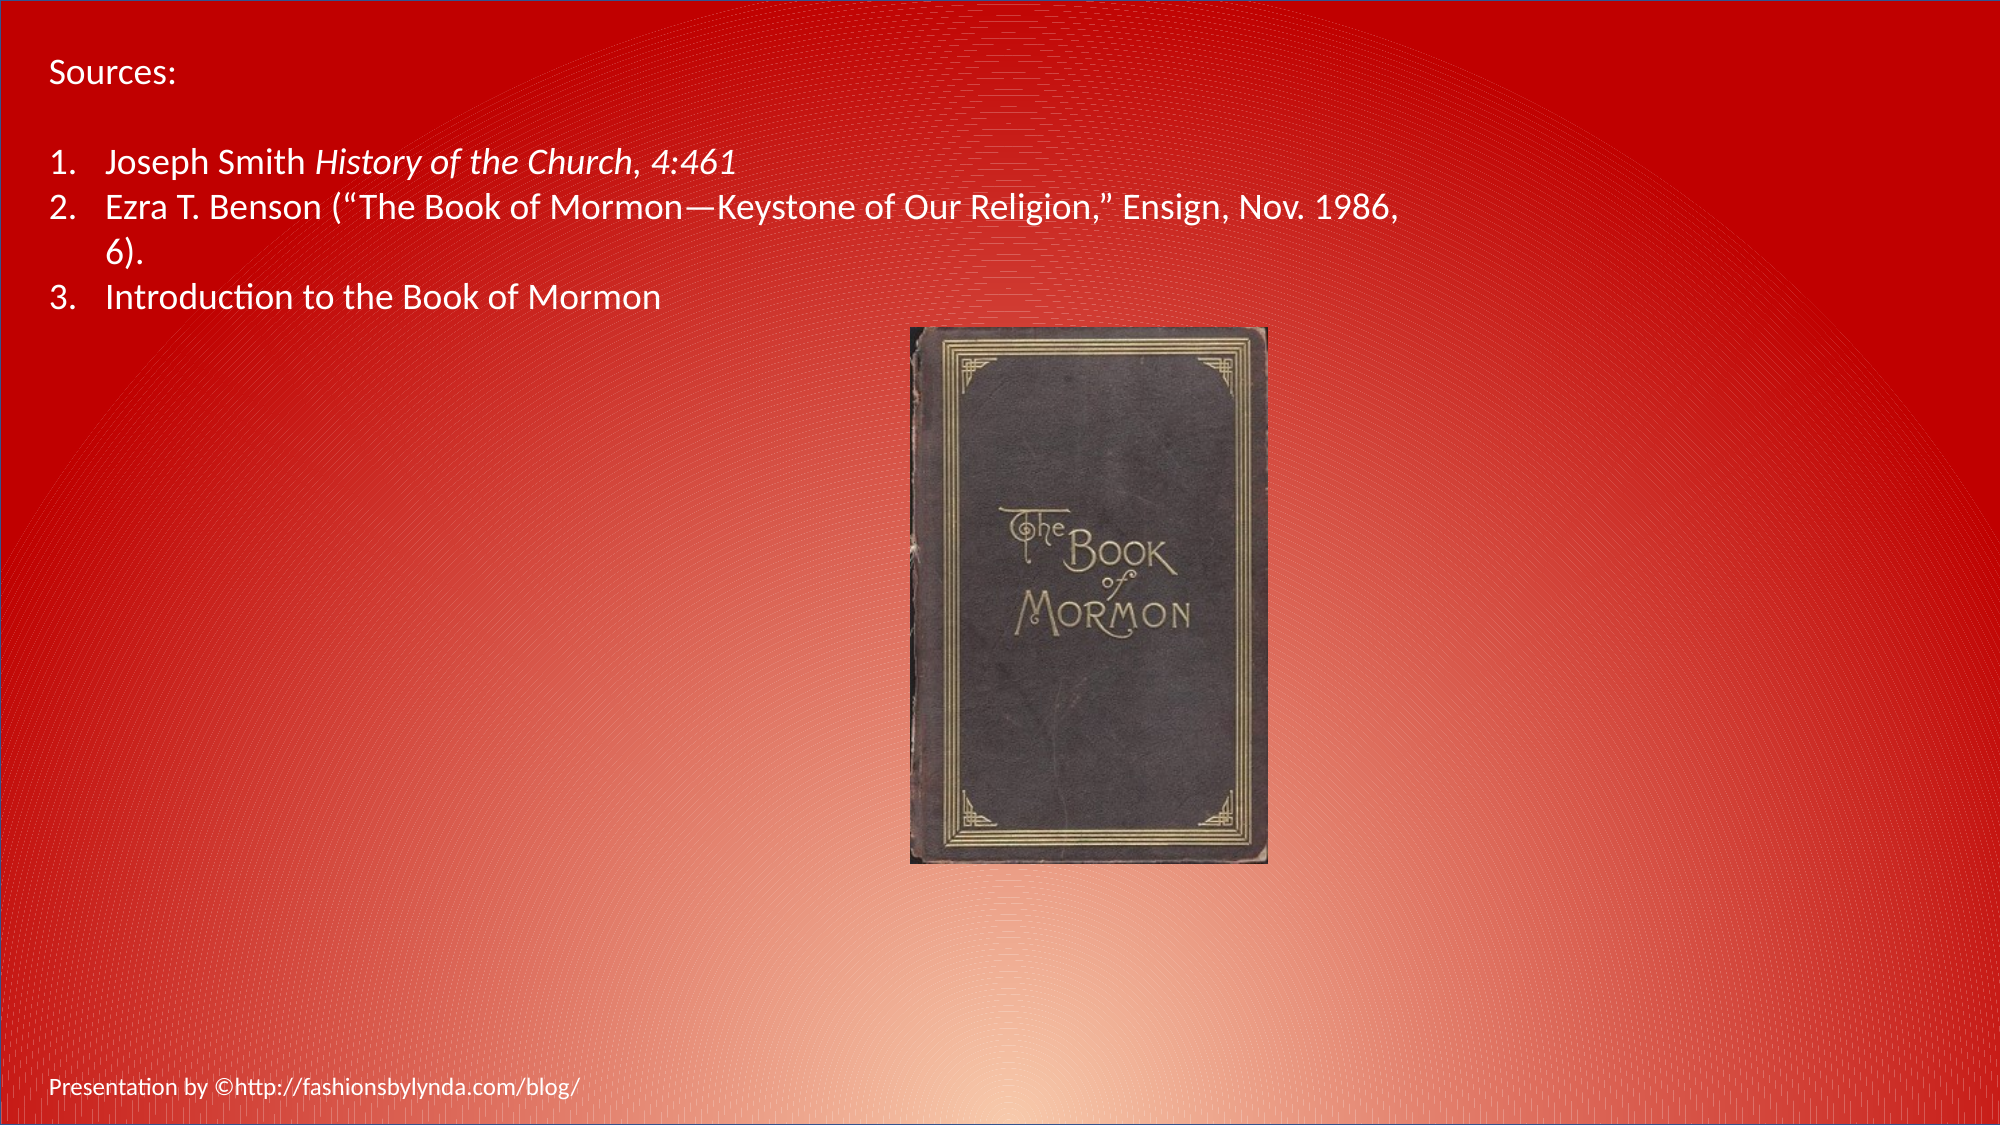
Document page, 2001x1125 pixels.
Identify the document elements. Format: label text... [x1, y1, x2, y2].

text_box Presentation by ©http://fashionsbylynda.com/blog/ [33, 1055, 709, 1116]
text_box [0, 0, 2000, 1125]
picture [910, 327, 1268, 864]
text_box Sources: Joseph Smith History of the Church, 4:461 Ezra T. Benson (“The Book of Mormon—Keystone of Our Religion,” Ensign, Nov. 1986, 6). Introduction to the Book of Mormon [33, 39, 1459, 325]
